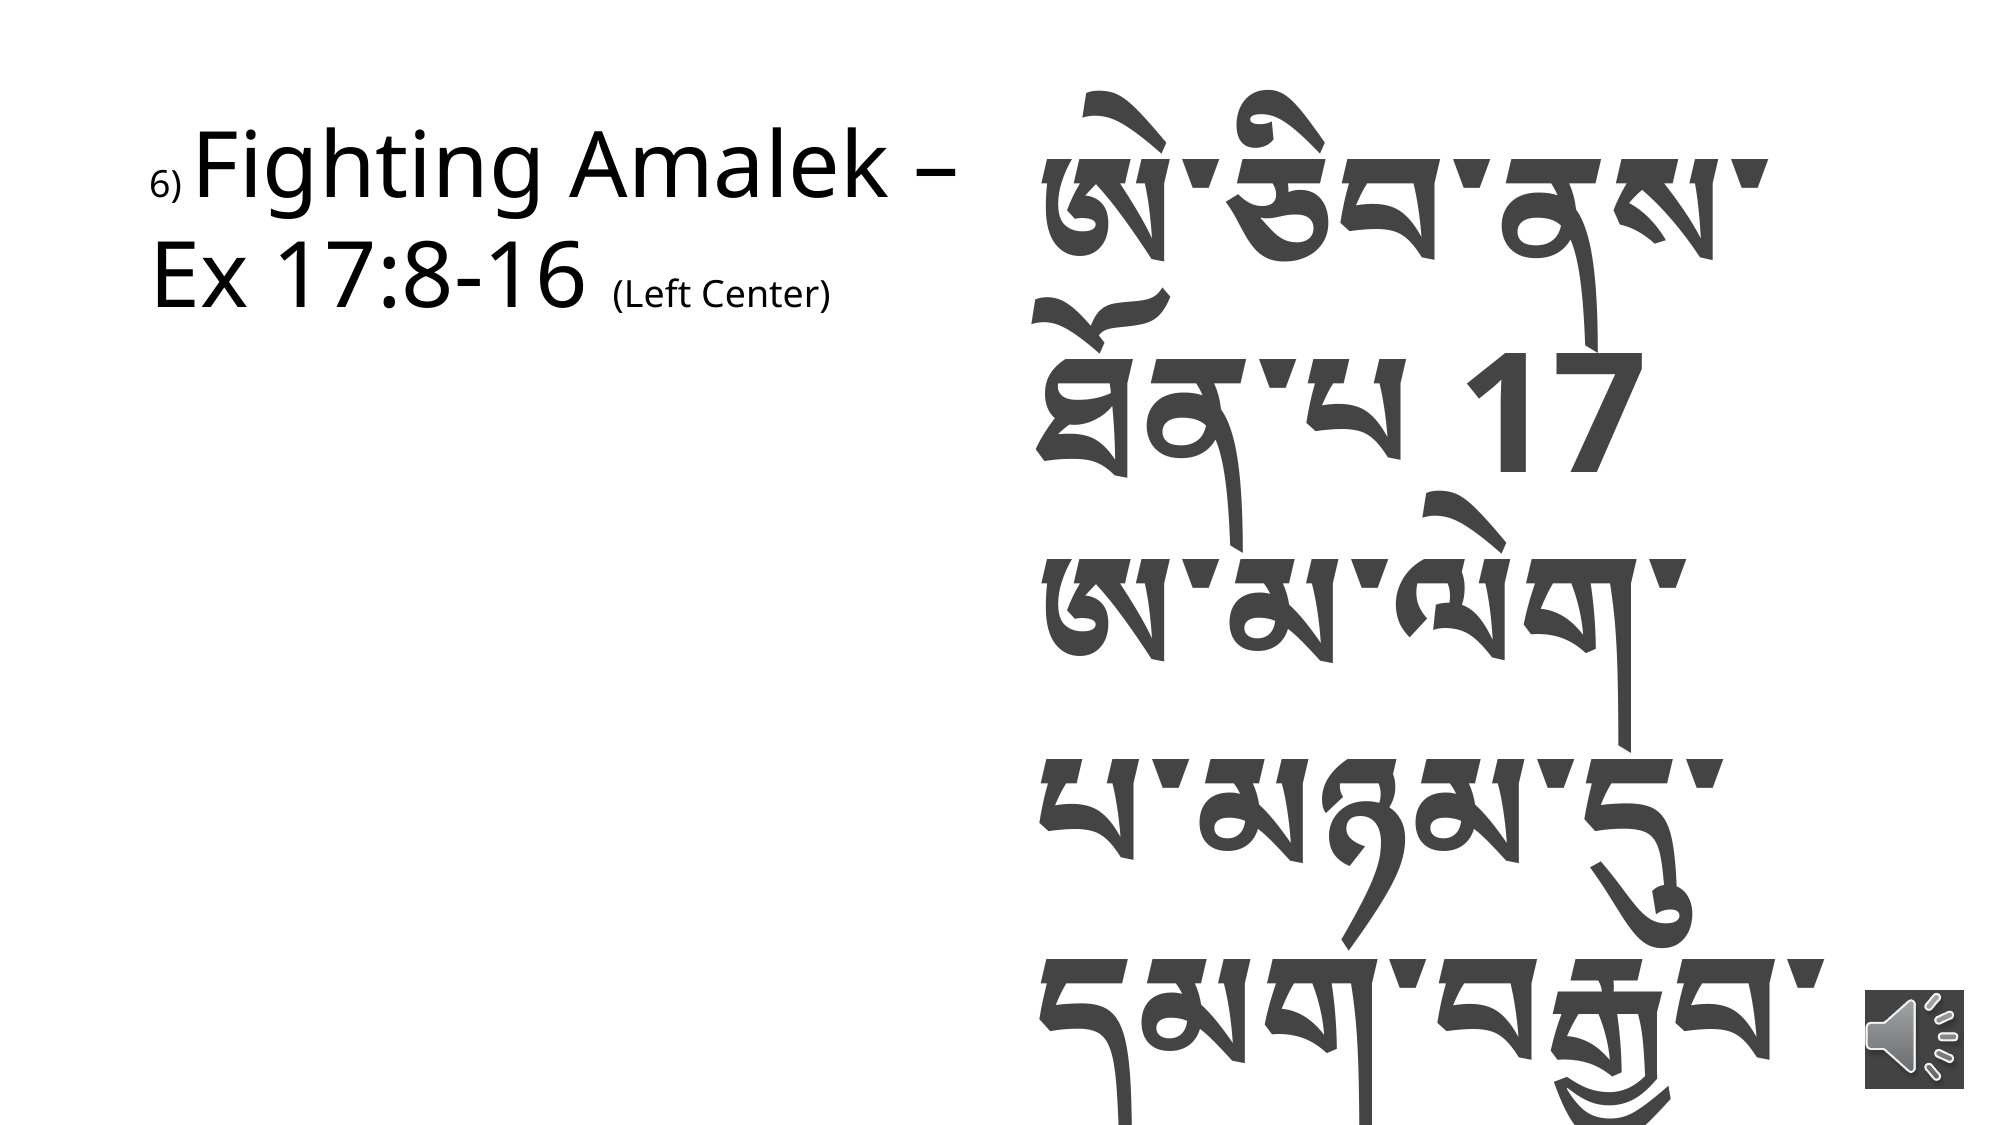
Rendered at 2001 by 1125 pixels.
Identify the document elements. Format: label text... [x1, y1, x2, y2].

text_box 6) Fighting Amalek – Ex 17:8-16 (Left Center) [134, 98, 981, 1030]
picture [1864, 989, 1965, 1090]
text_box ཨེ་ཅིབ་ནས་ཐོན་པ 17 ཨ་མ་ལེག་པ་མཉམ་དུ་དམག་བརྒྱབ་པ། [1019, 98, 1866, 1030]
